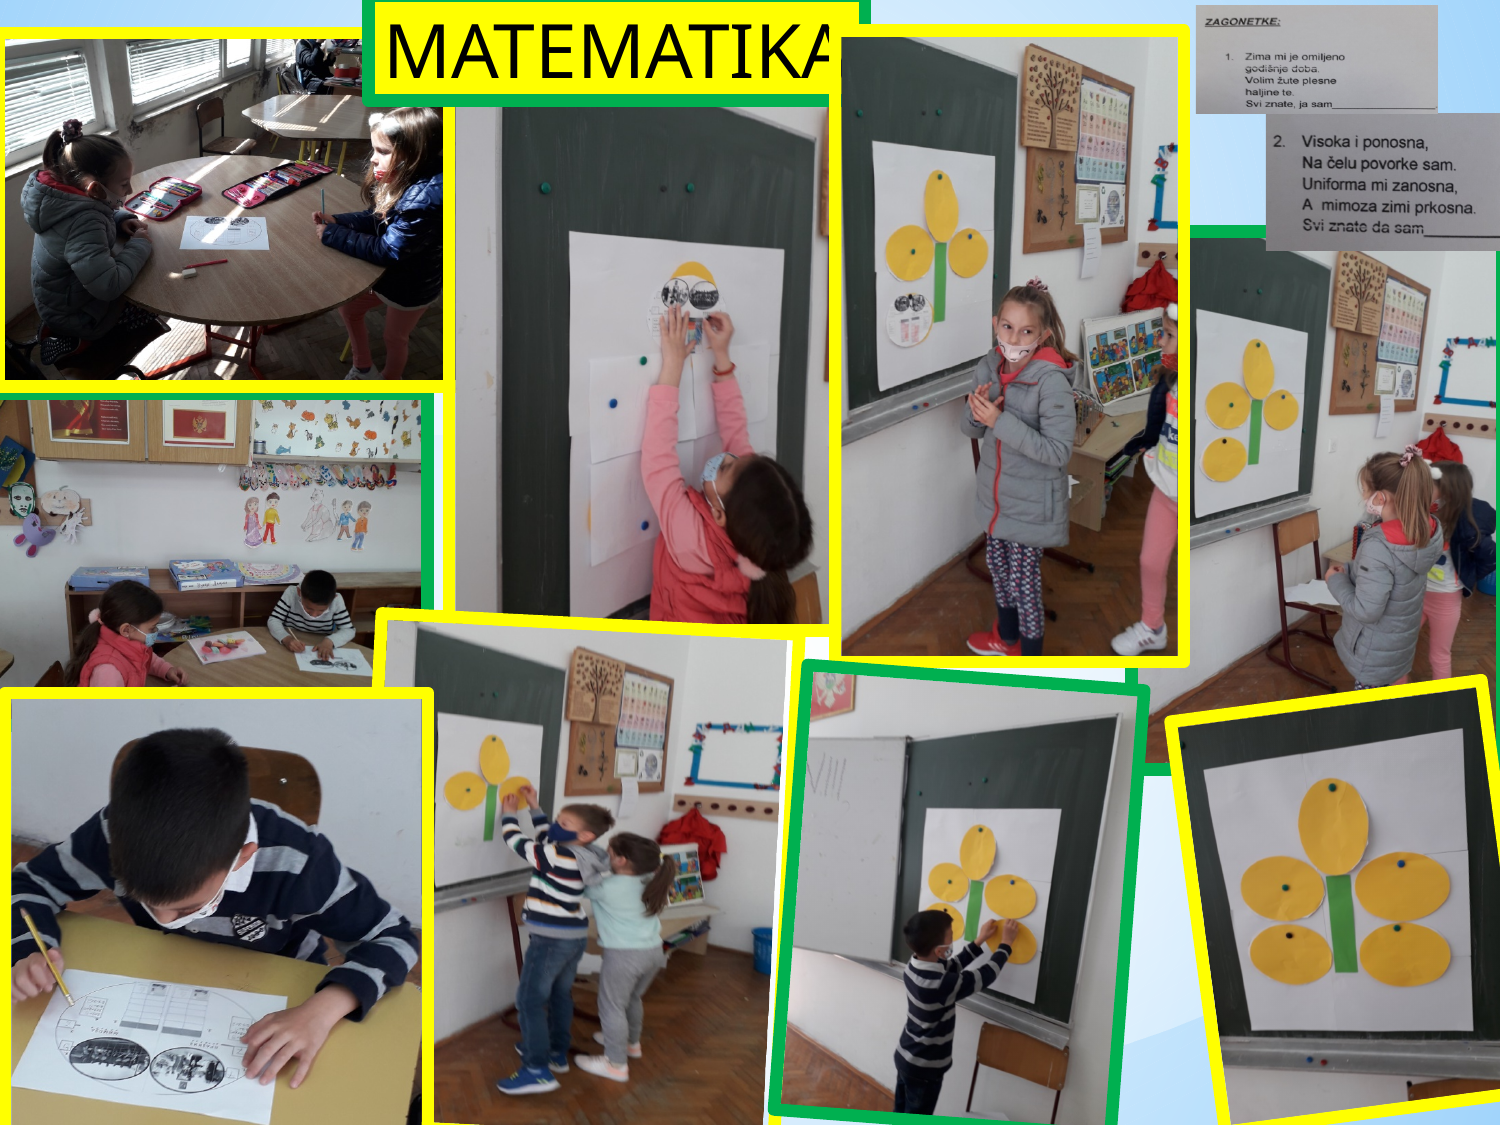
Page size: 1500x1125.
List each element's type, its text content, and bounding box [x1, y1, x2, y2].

text_box MATEMATIKA [368, 0, 865, 101]
picture [0, 5, 1500, 1125]
